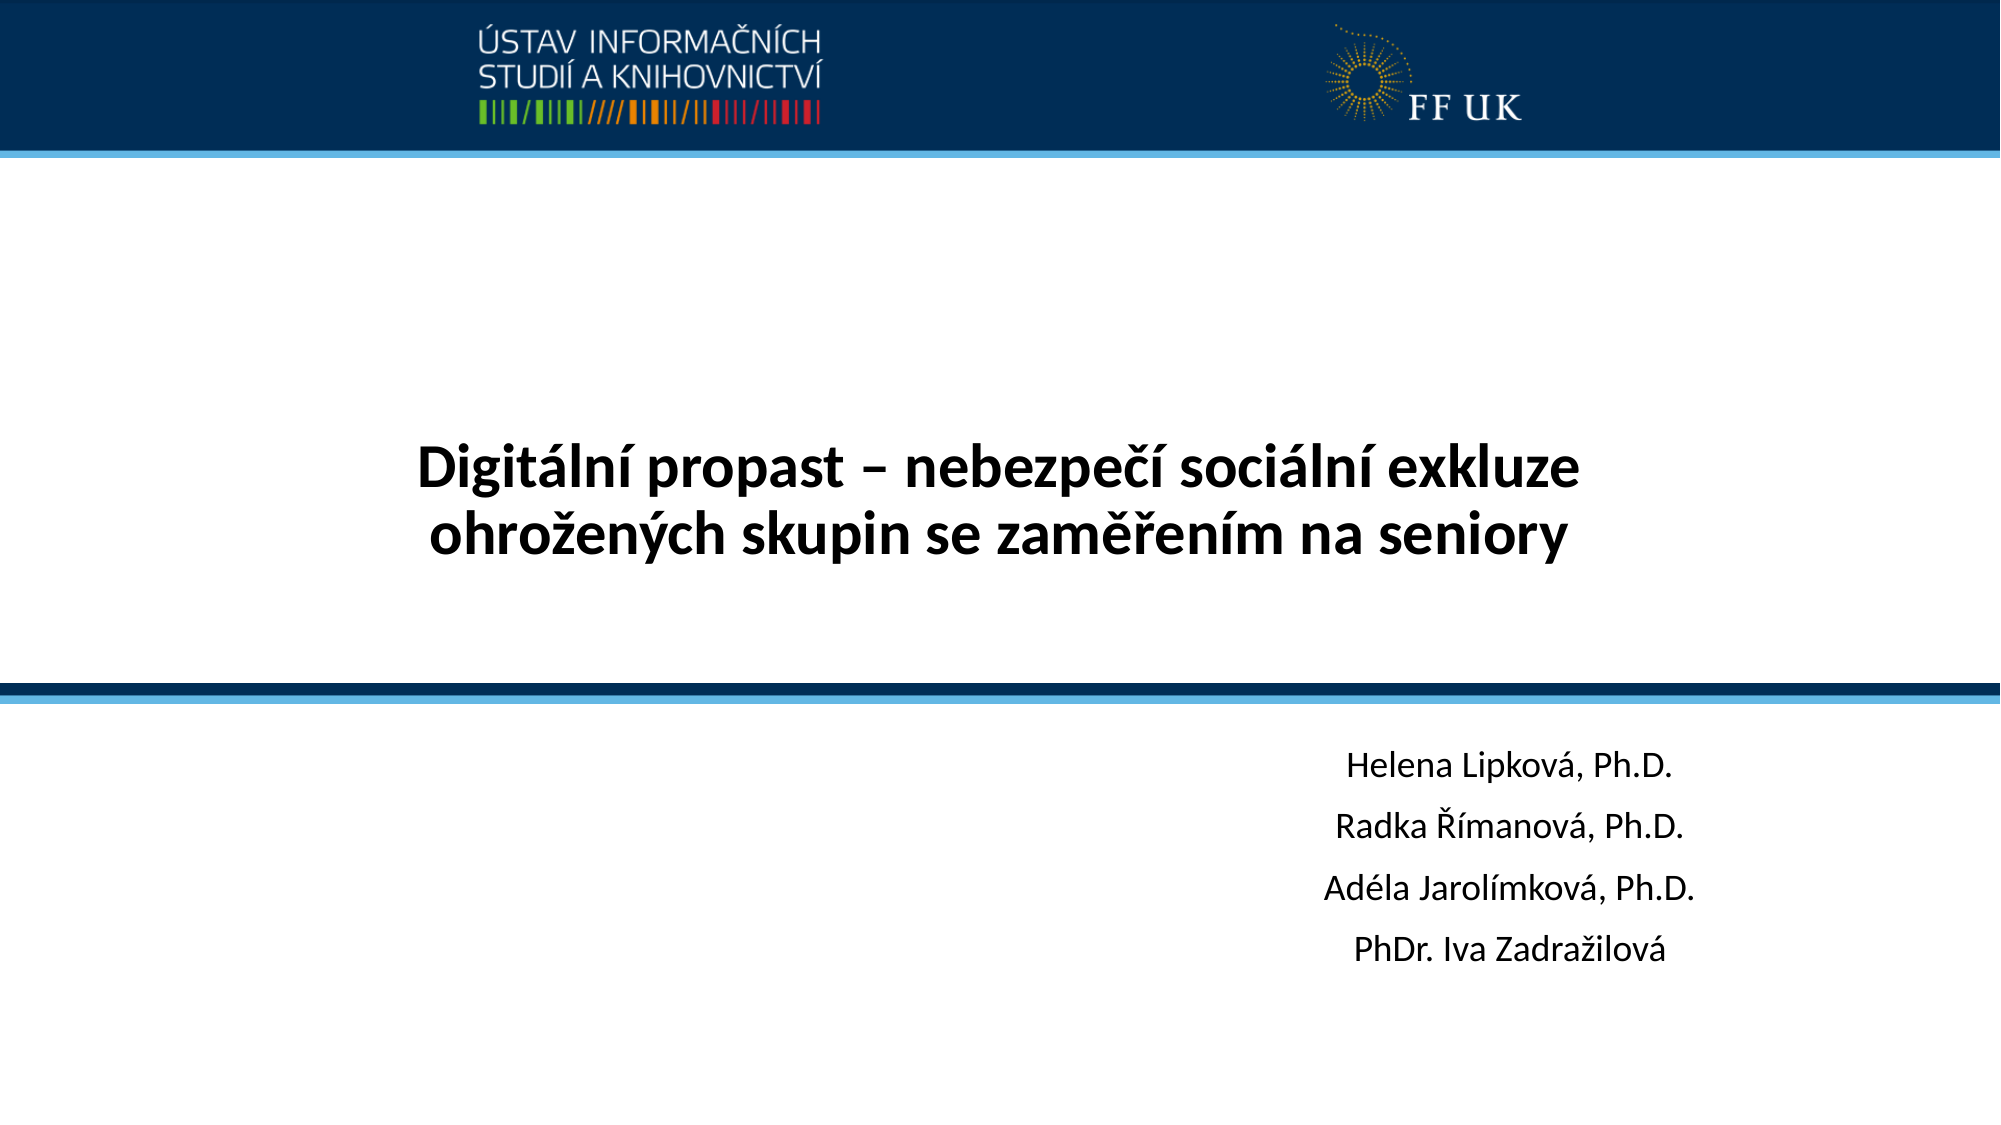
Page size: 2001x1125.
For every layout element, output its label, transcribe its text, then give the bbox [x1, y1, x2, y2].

picture [0, 0, 2000, 158]
subtitle Helena Lipková, Ph.D. Radka Římanová, Ph.D. Adéla Jarolímková, Ph.D. PhDr. Iva Zadražilová [1158, 737, 1863, 1041]
picture [0, 683, 2000, 704]
title Digitální propast – nebezpečí sociální exkluze ohrožených skupin se zaměřením na seniory [249, 184, 1750, 576]
